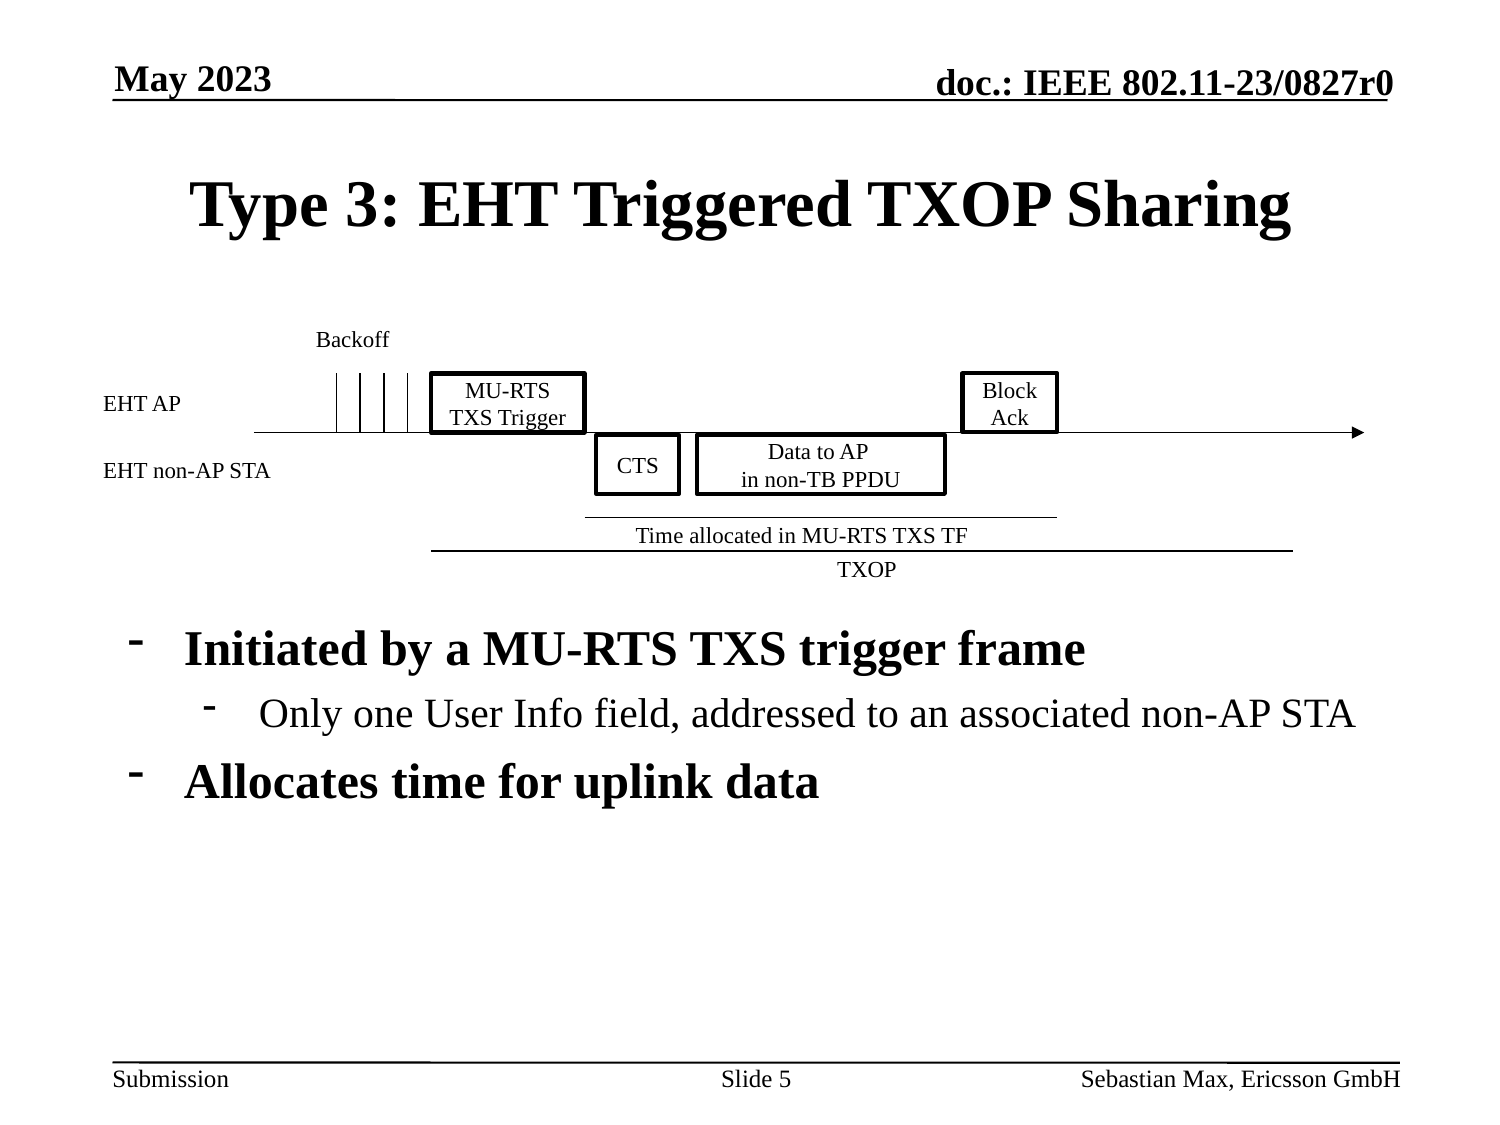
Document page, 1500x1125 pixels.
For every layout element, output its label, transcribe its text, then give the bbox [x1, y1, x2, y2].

slide_number Slide 5 [712, 1061, 800, 1123]
text_box Time allocated in MU-RTS TXS TF [499, 513, 1105, 546]
footer Sebastian Max, Ericsson GmbH [878, 1061, 1402, 1093]
text_box Data to AP in non-TB PPDU [695, 441, 947, 496]
text_box TXOP [499, 559, 1235, 590]
text_box EHT AP [88, 381, 242, 424]
text_box MU-RTS TXS Trigger [429, 371, 587, 431]
title Type 3: EHT Triggered TXOP Sharing [112, 112, 1388, 288]
text_box BlockAck [960, 371, 1059, 431]
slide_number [114, 54, 423, 100]
text_box EHT non-AP STA [88, 448, 325, 491]
text_box TXOP [499, 546, 1235, 550]
list Initiated by a MU-RTS TXS trigger frame Only one User Info field, addressed to an associated non-AP STA Allocates time for uplink data [112, 607, 1388, 1000]
text_box Backoff [301, 317, 420, 360]
text_box CTS [594, 441, 681, 496]
